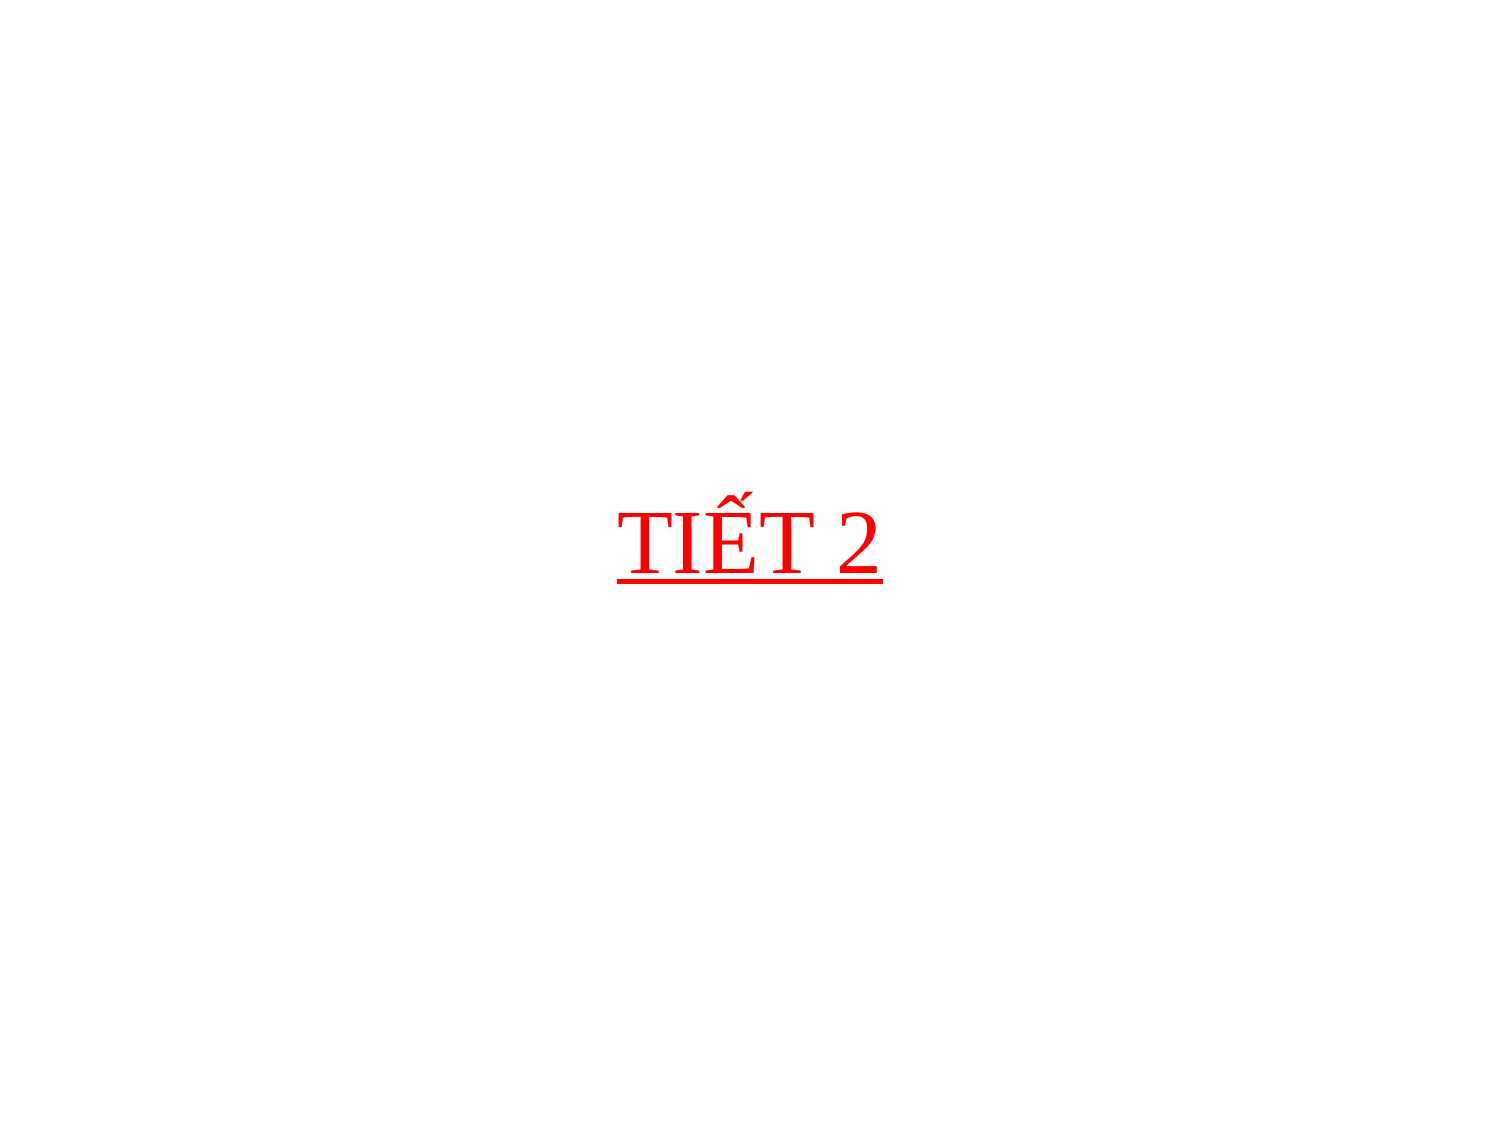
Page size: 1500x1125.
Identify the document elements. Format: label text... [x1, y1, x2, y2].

title TIẾT 2 [75, 443, 1425, 632]
